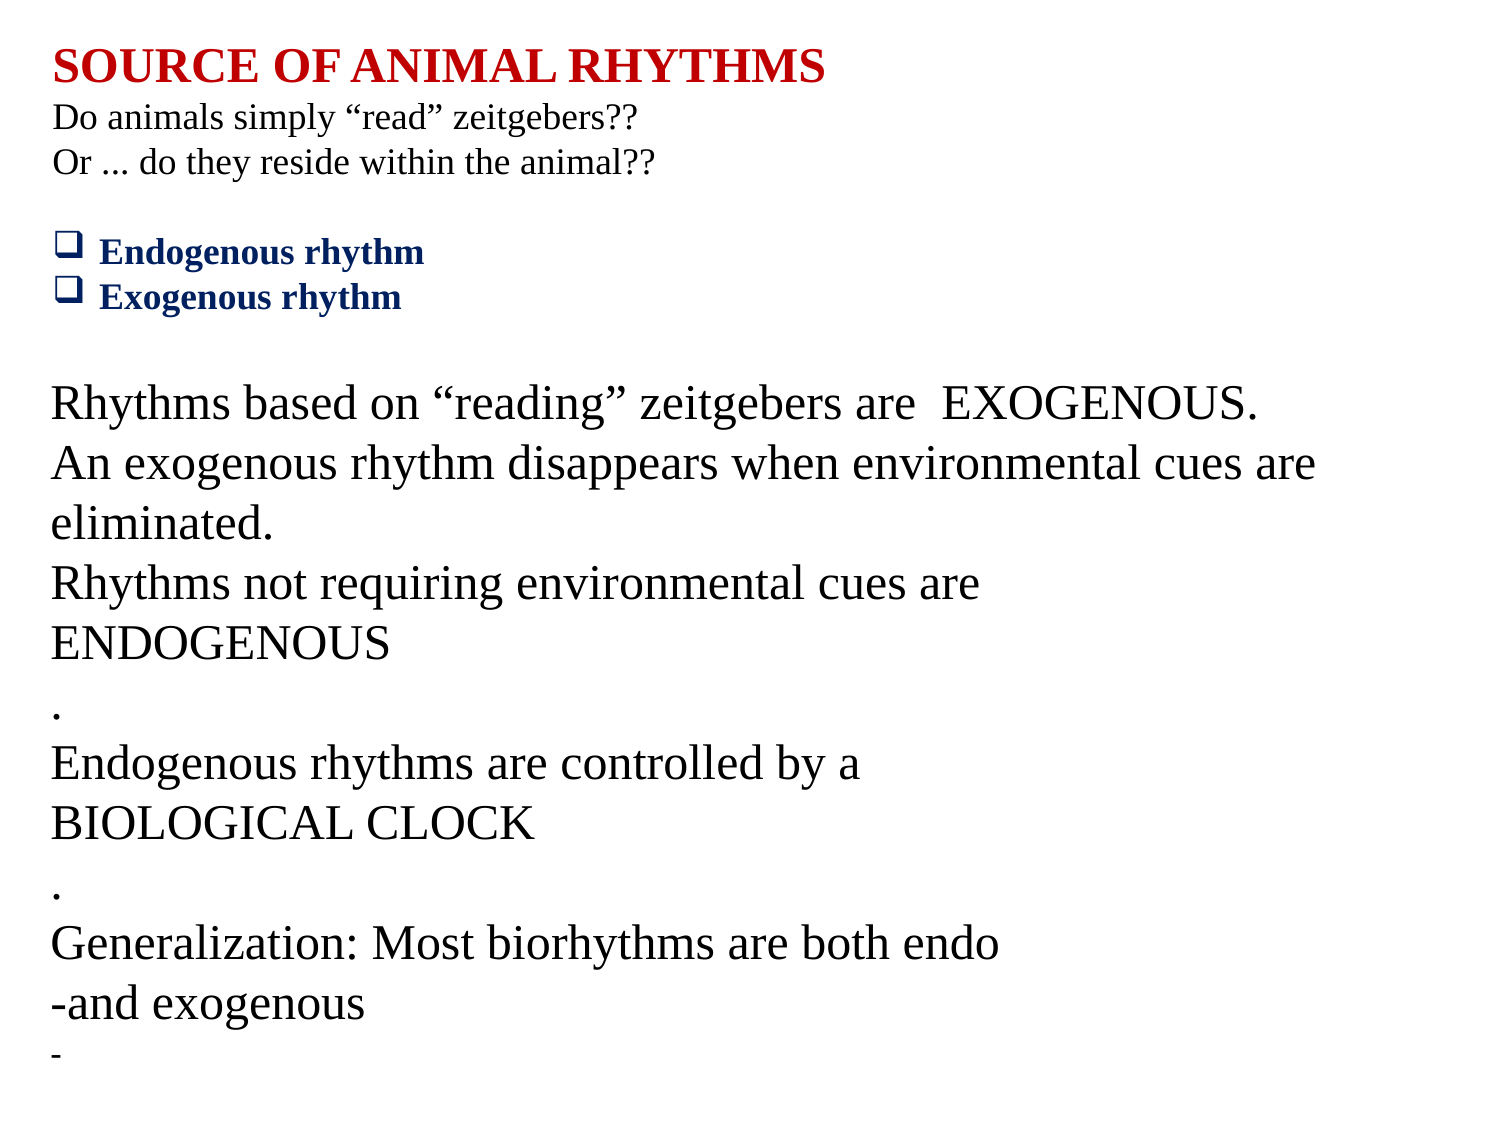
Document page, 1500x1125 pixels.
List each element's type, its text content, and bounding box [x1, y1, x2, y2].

text_box SOURCE OF ANIMAL RHYTHMS Do animals simply “read” zeitgebers?? Or ... do they reside within the animal?? Endogenous rhythm Exogenous rhythm [37, 24, 1413, 325]
text_box Rhythms based on “reading” zeitgebers are EXOGENOUS. An exogenous rhythm disappears when environmental cues are eliminated. Rhythms not requiring environmental cues are ENDOGENOUS . Endogenous rhythms are controlled by a BIOLOGICAL CLOCK . Generalization: Most biorhythms are both endo -and exogenous - [35, 362, 1349, 1083]
